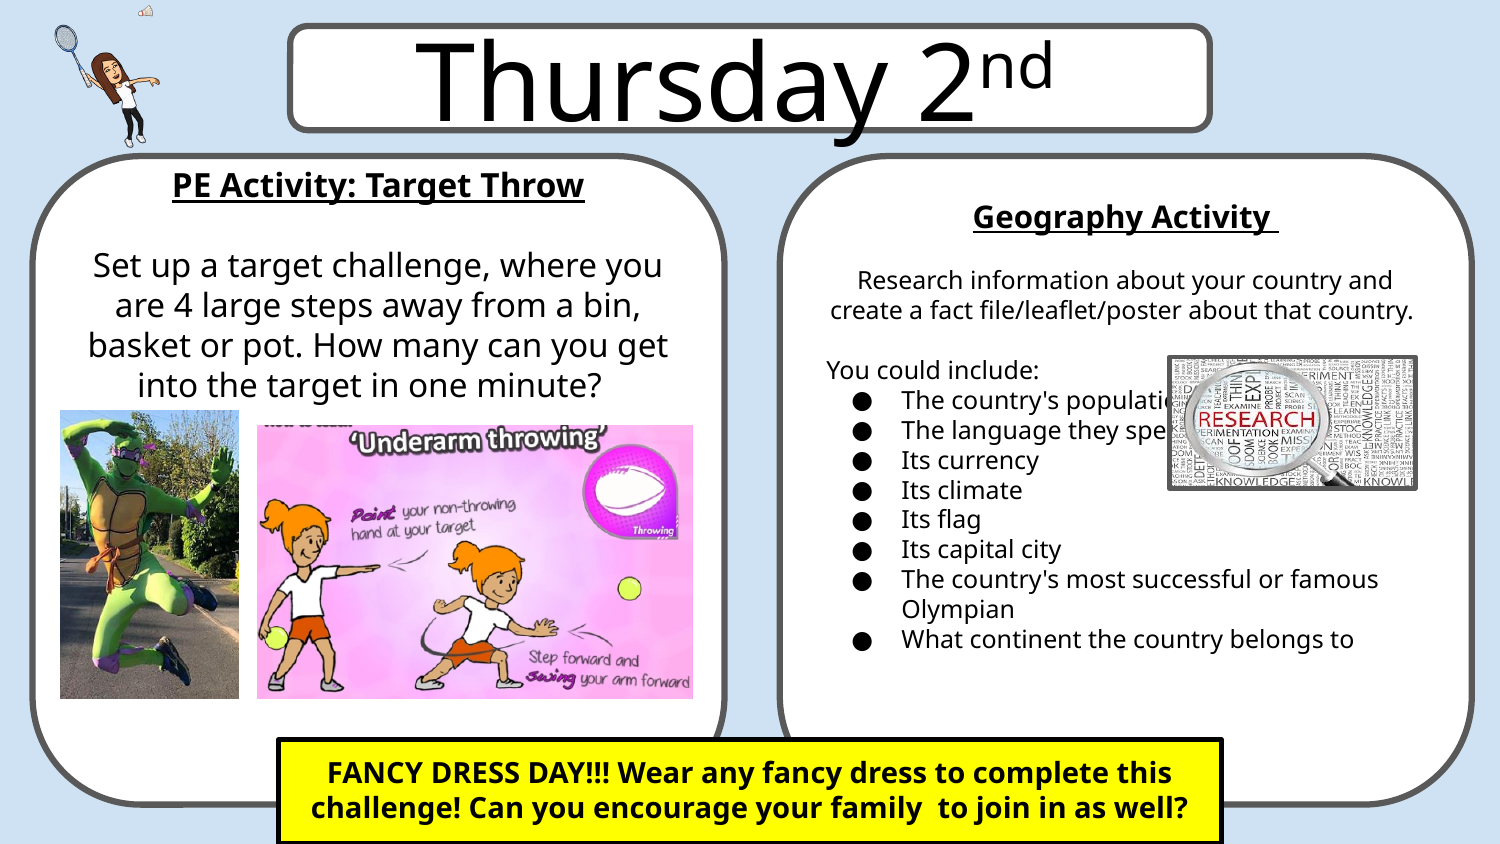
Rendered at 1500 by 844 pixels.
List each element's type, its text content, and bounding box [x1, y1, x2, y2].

picture [257, 424, 693, 700]
text_box PE Activity: Target Throw Set up a target challenge, where you are 4 large steps away from a bin, basket or pot. How many can you get into the target in one minute? [32, 156, 725, 805]
picture [60, 410, 240, 699]
picture [1171, 358, 1414, 487]
text_box FANCY DRESS DAY!!! Wear any fancy dress to complete this challenge! Can you encourage your family to join in as well? [278, 739, 1222, 844]
text_box Thursday 2nd [290, 25, 1210, 131]
text_box Geography Activity Research information about your country and create a fact file/leaflet/poster about that country. You could include: The country's population The language they speak Its currency Its climate Its flag Its capital city The country's most successful or famous Olympian What continent the country belongs to [779, 156, 1472, 805]
picture [40, 0, 195, 154]
